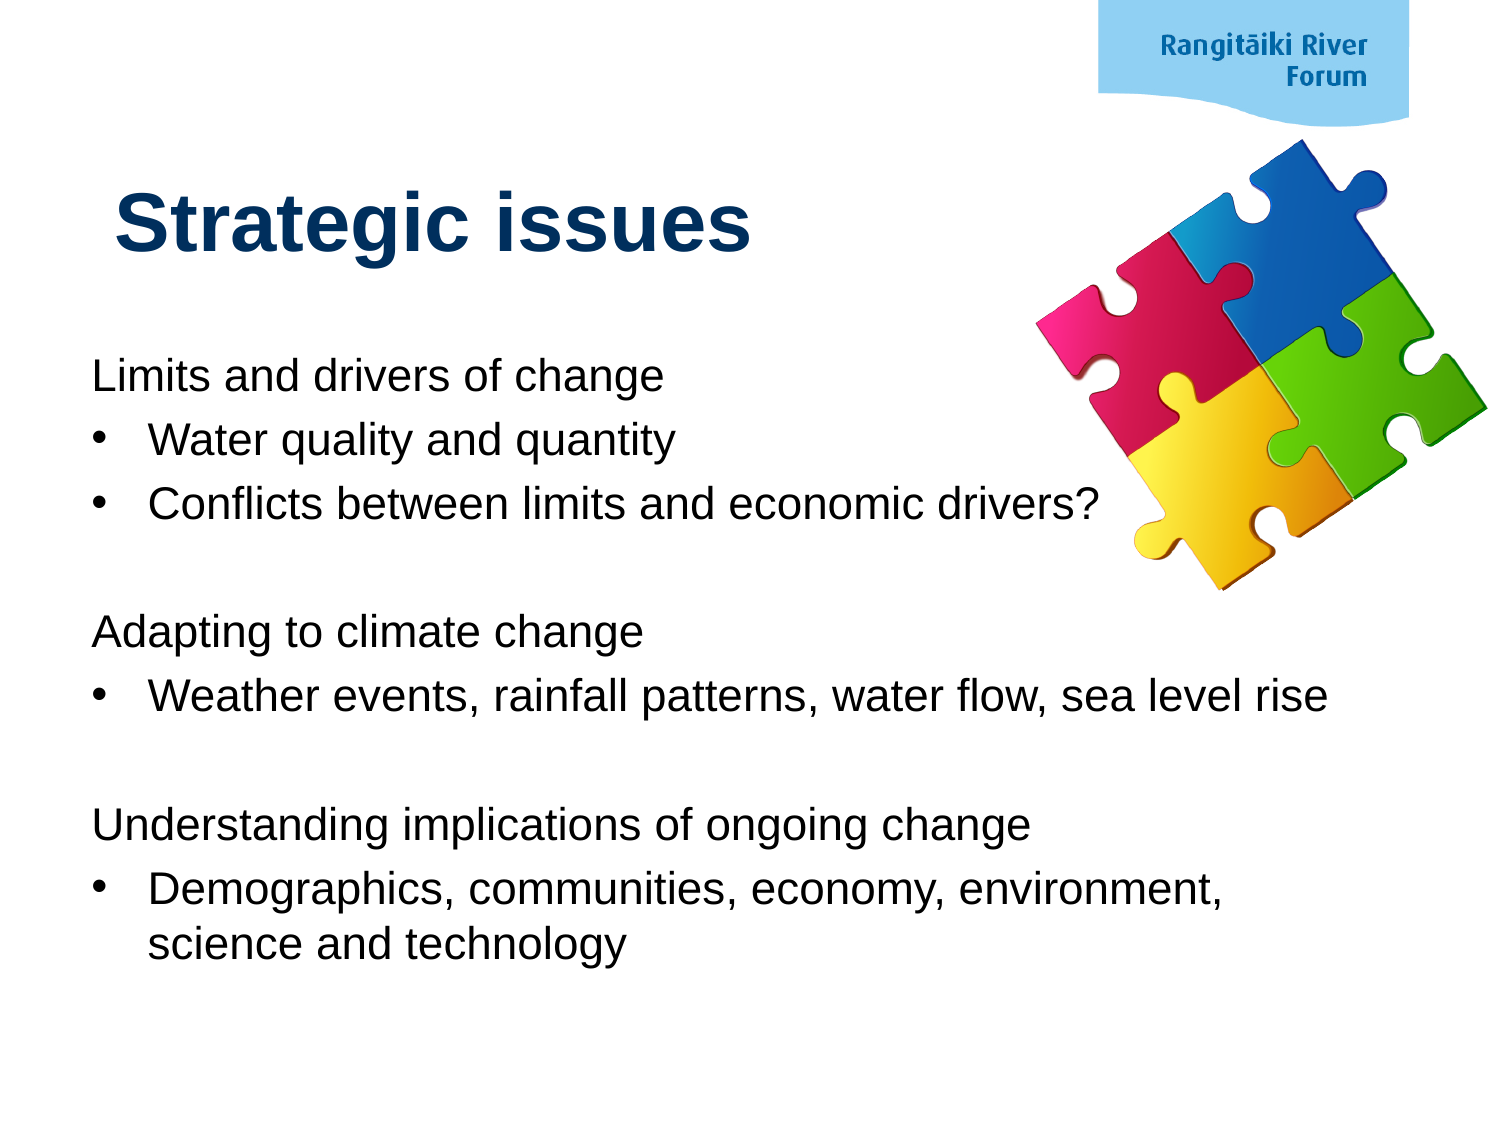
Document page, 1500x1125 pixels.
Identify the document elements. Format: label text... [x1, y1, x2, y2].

list Limits and drivers of change Water quality and quantity Conflicts between limits and economic drivers? Adapting to climate change Weather events, rainfall patterns, water flow, sea level rise Understanding implications of ongoing change Demographics, communities, economy, environment, science and technology [76, 338, 1353, 1000]
title Strategic issues [100, 160, 1376, 291]
picture [0, 0, 1500, 1125]
